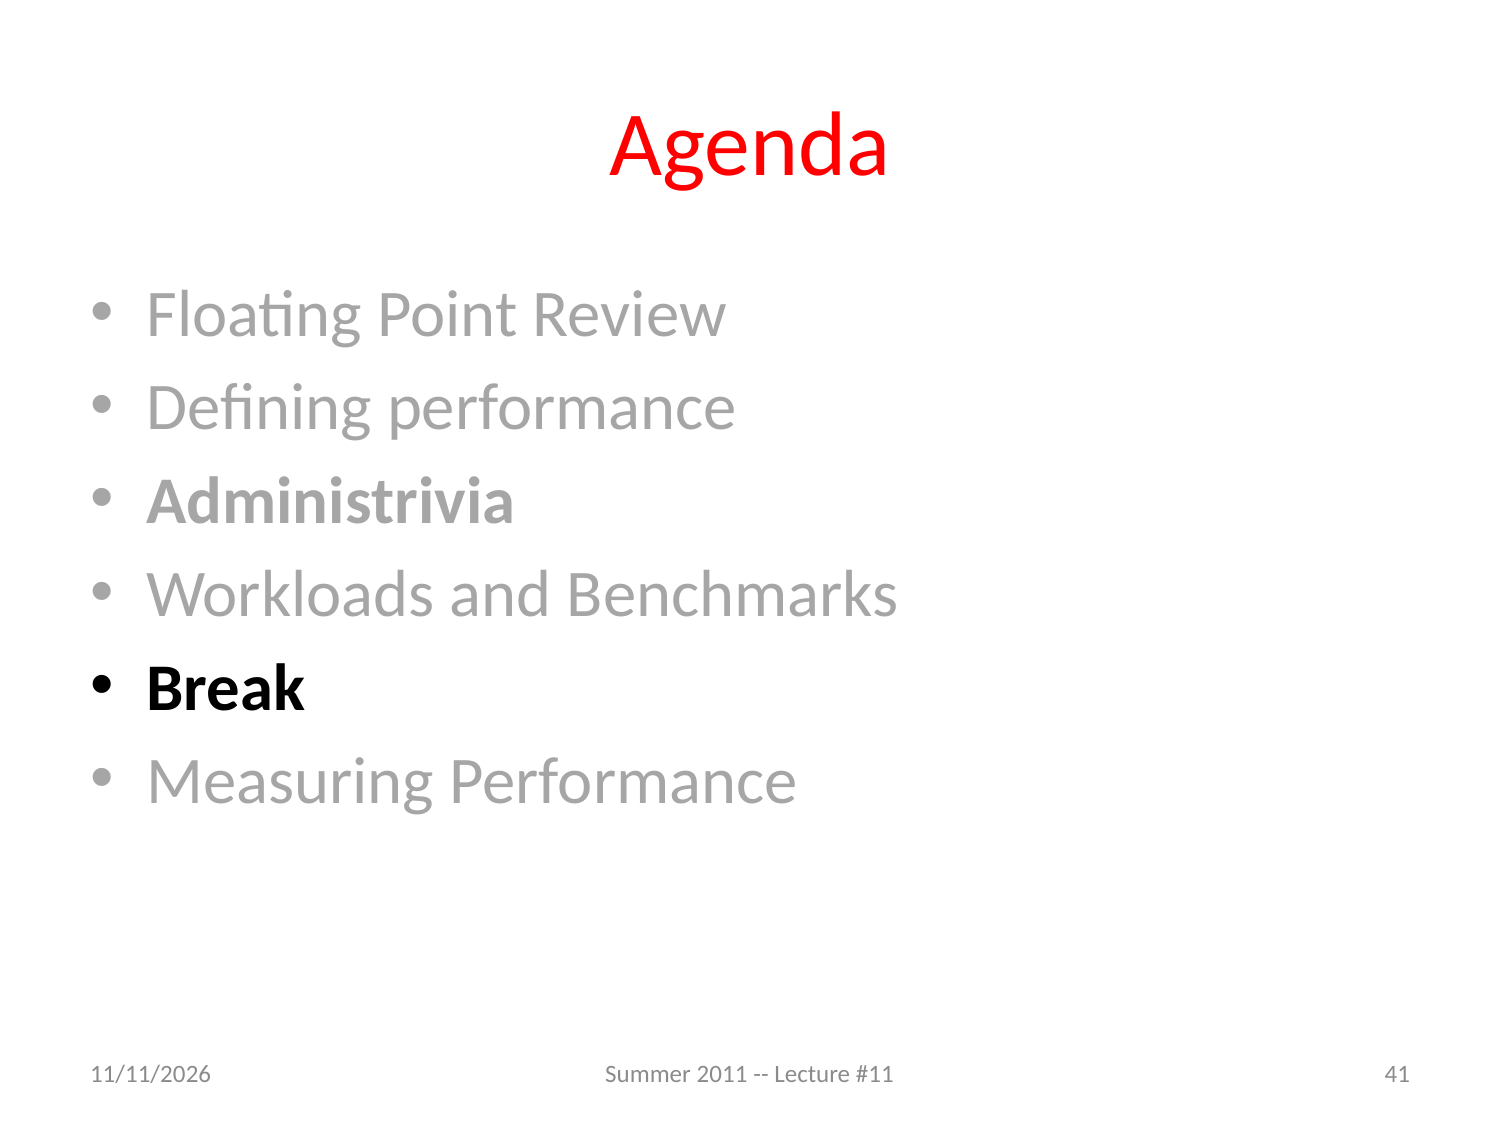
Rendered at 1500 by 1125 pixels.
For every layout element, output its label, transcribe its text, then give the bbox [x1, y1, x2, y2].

footer Summer 2011 -- Lecture #11 [512, 1042, 988, 1103]
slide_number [75, 1042, 425, 1103]
slide_number 41 [1074, 1042, 1425, 1103]
list Floating Point Review Defining performance Administrivia Workloads and Benchmarks Break Measuring Performance [75, 262, 1425, 1005]
title Agenda [75, 45, 1425, 233]
